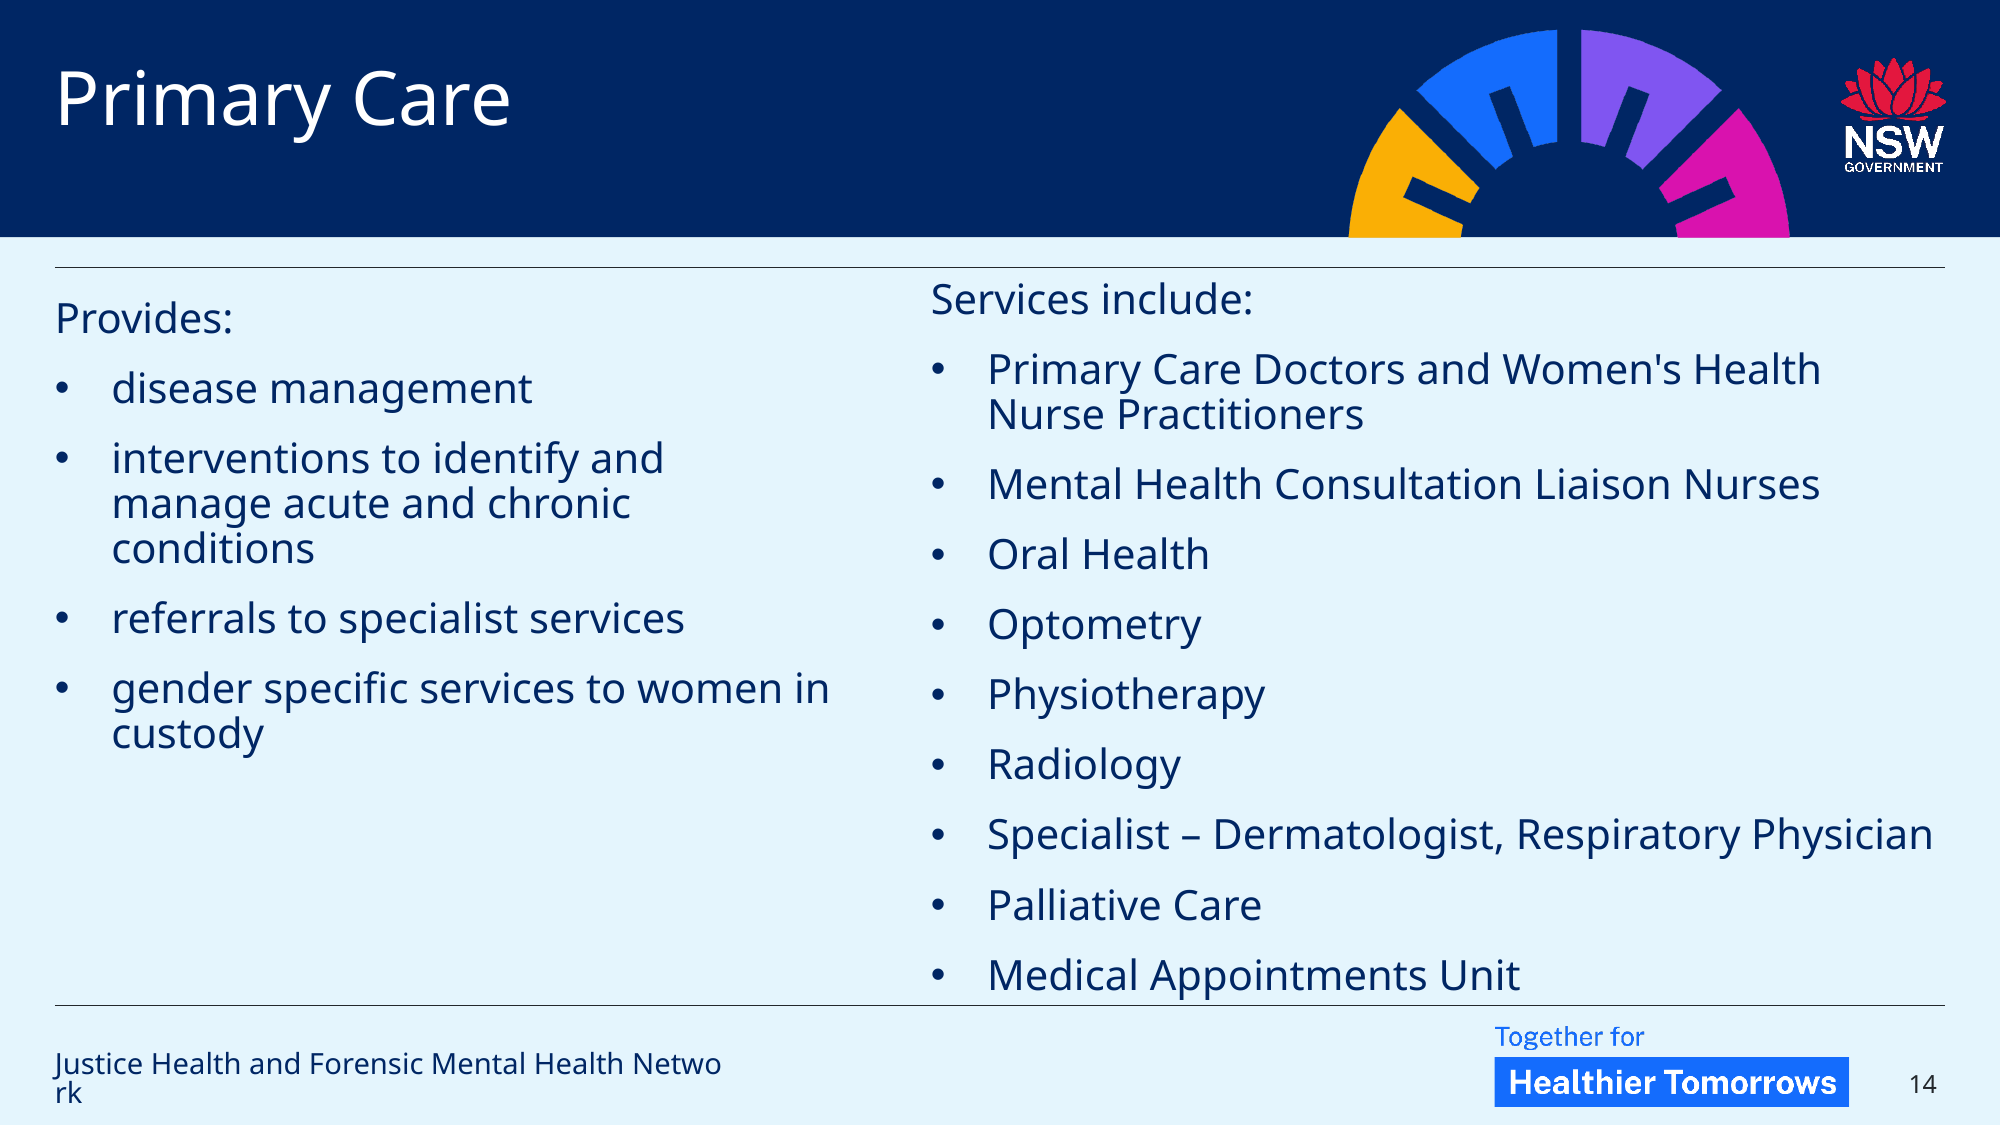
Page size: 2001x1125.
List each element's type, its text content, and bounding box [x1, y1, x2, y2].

footer Justice Health and Forensic Mental Health Network [54, 1005, 730, 1125]
list Provides: disease management interventions to identify and manage acute and chronic conditions referrals to specialist services gender specific services to women in custody [54, 297, 833, 1034]
list Primary Care [54, 60, 1260, 227]
picture [1348, 29, 1790, 238]
picture [1841, 58, 1946, 172]
picture [1494, 1034, 1850, 1109]
text_box Services include: Primary Care Doctors and Women's Health Nurse Practitioners Mental Health Consultation Liaison Nurses Oral Health Optometry Physiotherapy Radiology Specialist – Dermatologist, Respiratory Physician Palliative Care Medical Appointments Unit [930, 278, 1937, 1034]
slide_number 14 [1856, 1068, 1937, 1099]
